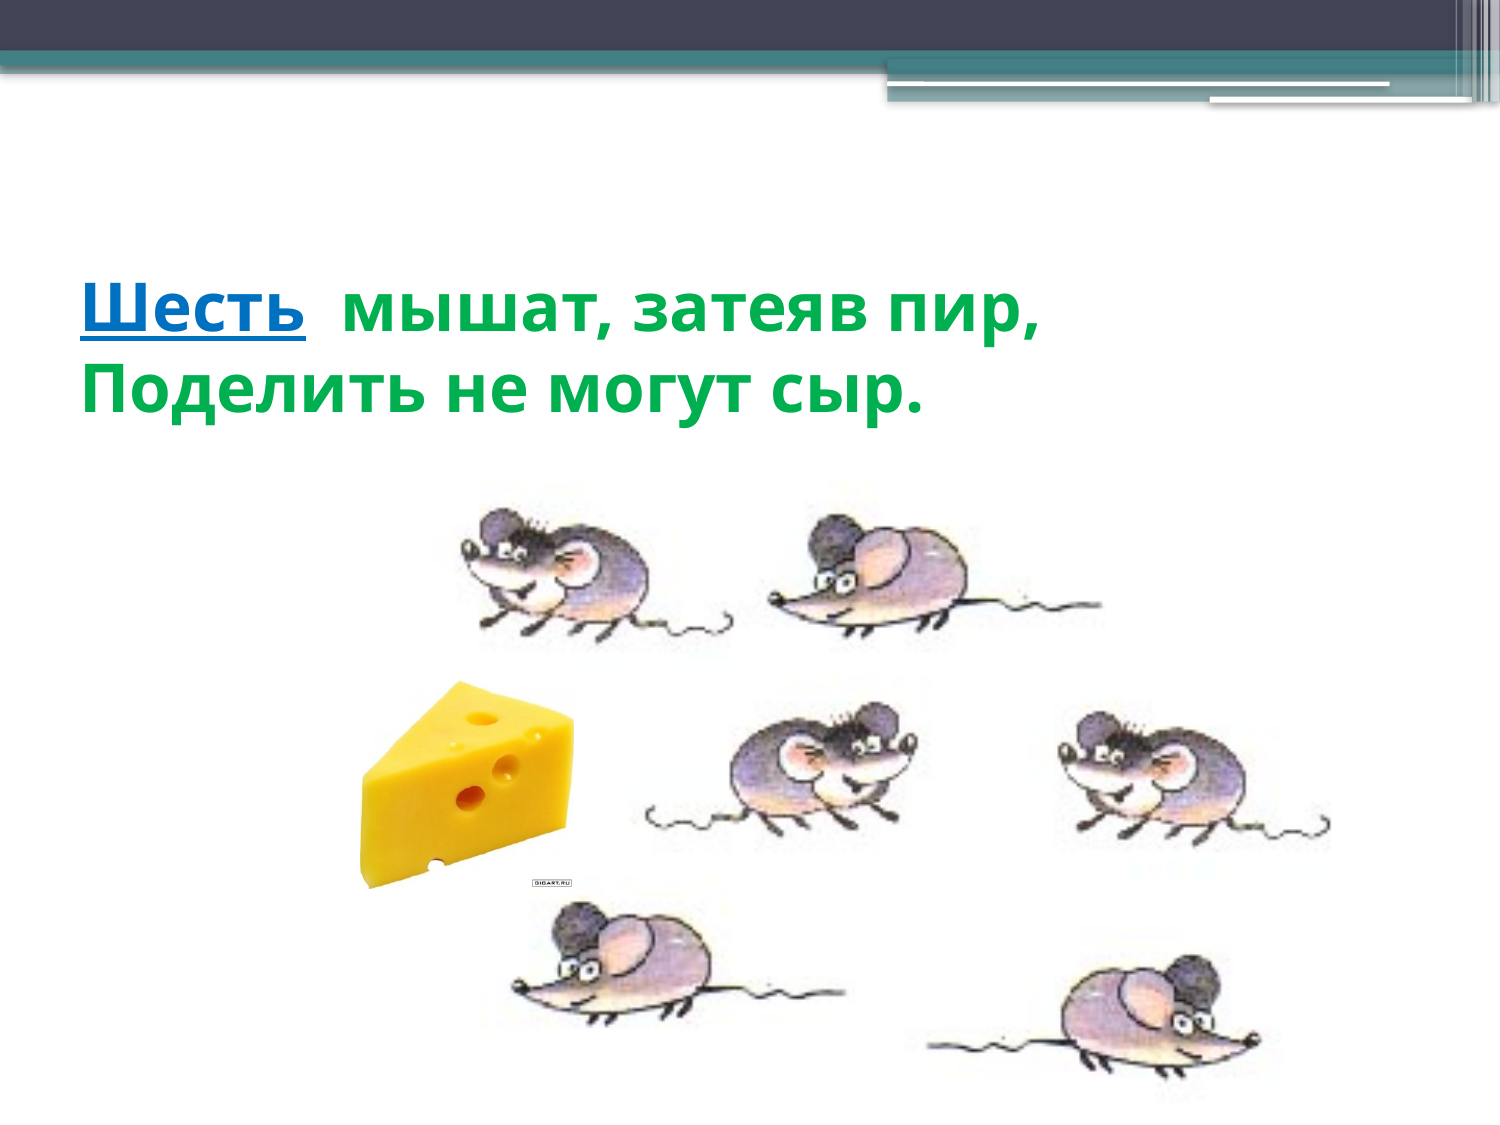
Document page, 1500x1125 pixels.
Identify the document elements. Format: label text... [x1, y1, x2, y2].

title Шесть мышат, затеяв пир, Поделить не могут сыр. [64, 255, 1415, 516]
picture [359, 478, 1353, 1125]
